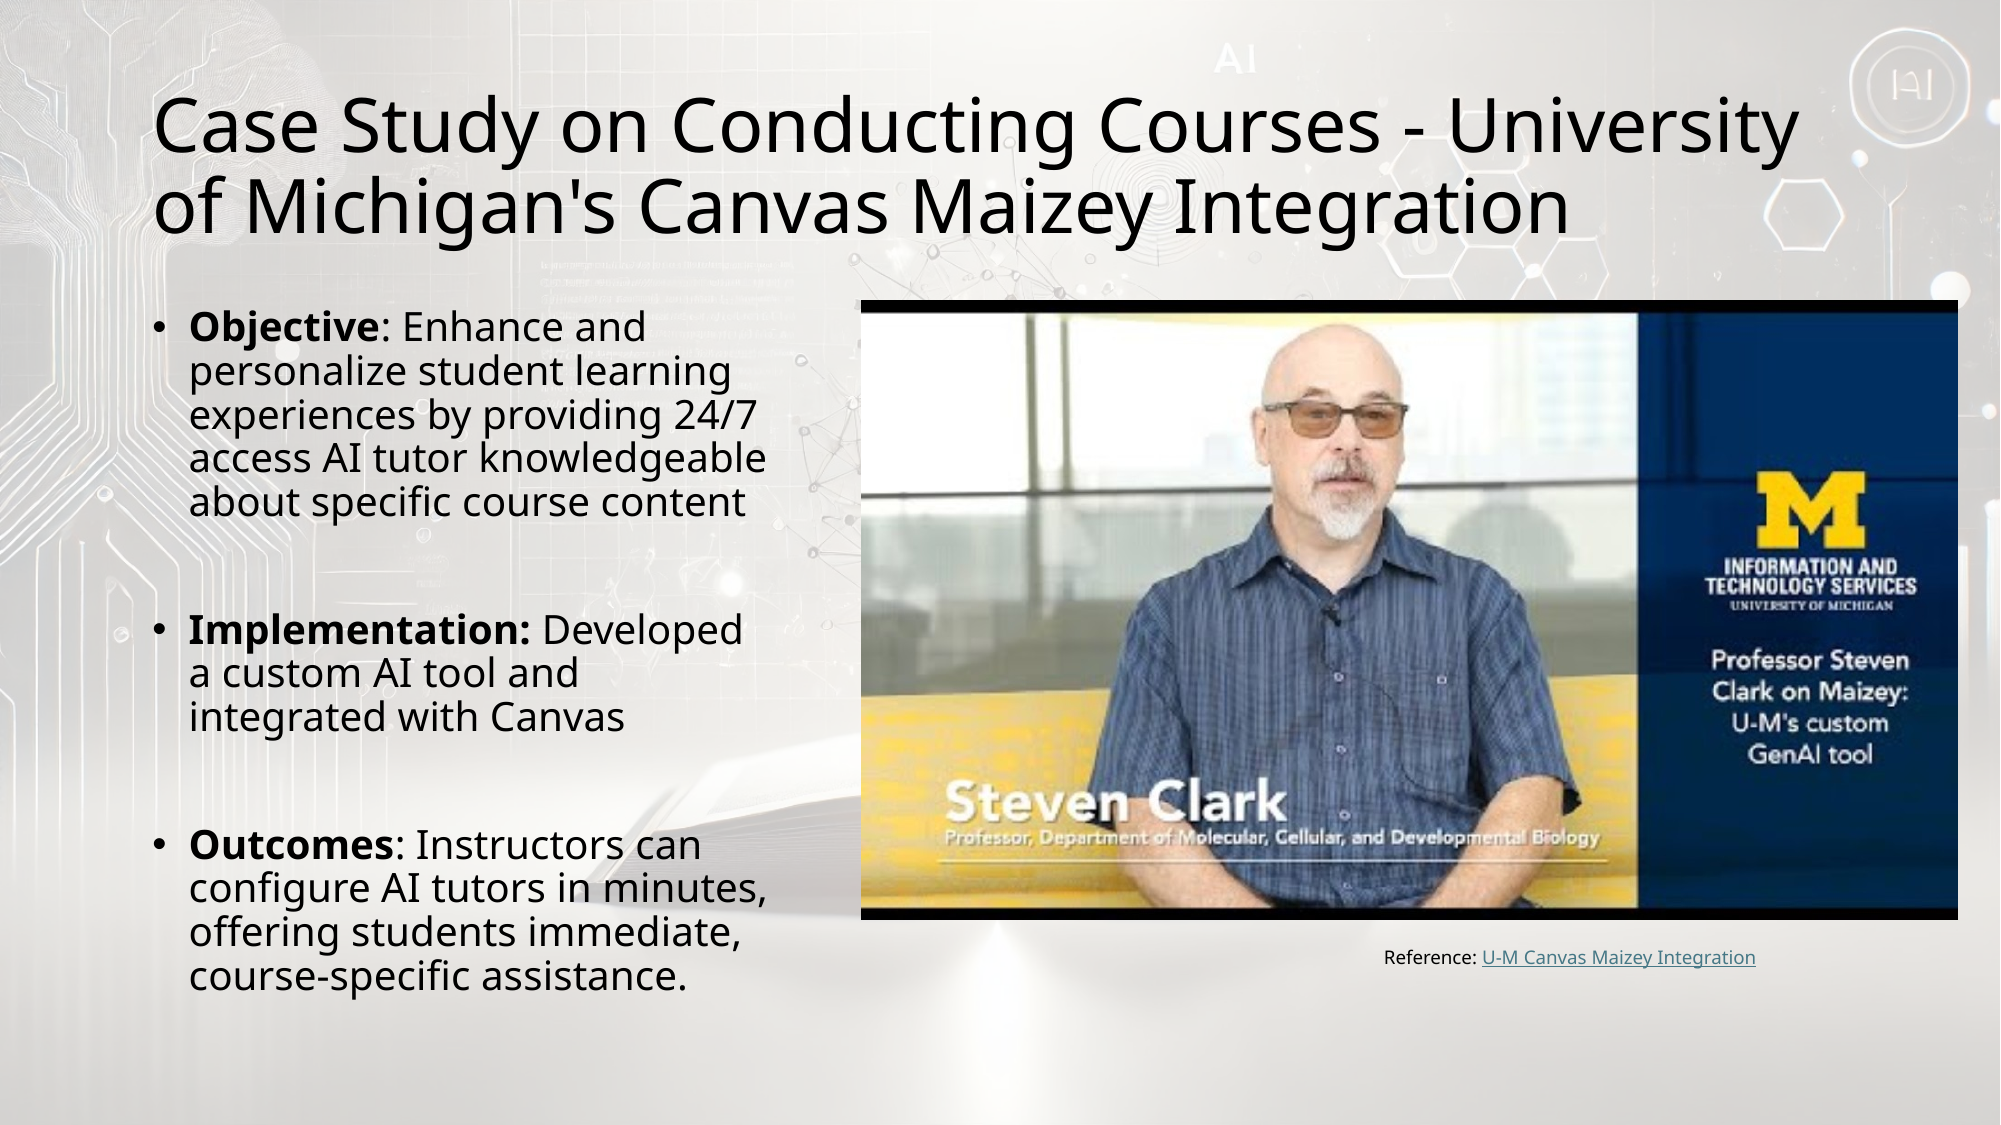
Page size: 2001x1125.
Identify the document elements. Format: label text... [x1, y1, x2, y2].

list Objective: Enhance and personalize student learning experiences by providing 24/7 access AI tutor knowledgeable about specific course content Implementation: Developed a custom AI tool and integrated with Canvas Outcomes: Instructors can configure AI tutors in minutes, offering students immediate, course-specific assistance. [137, 299, 786, 1014]
title Case Study on Conducting Courses - University of Michigan's Canvas Maizey Integration [137, 59, 1863, 278]
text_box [859, 298, 1960, 921]
text_box Reference: U-M Canvas Maizey Integration [1369, 938, 1771, 979]
